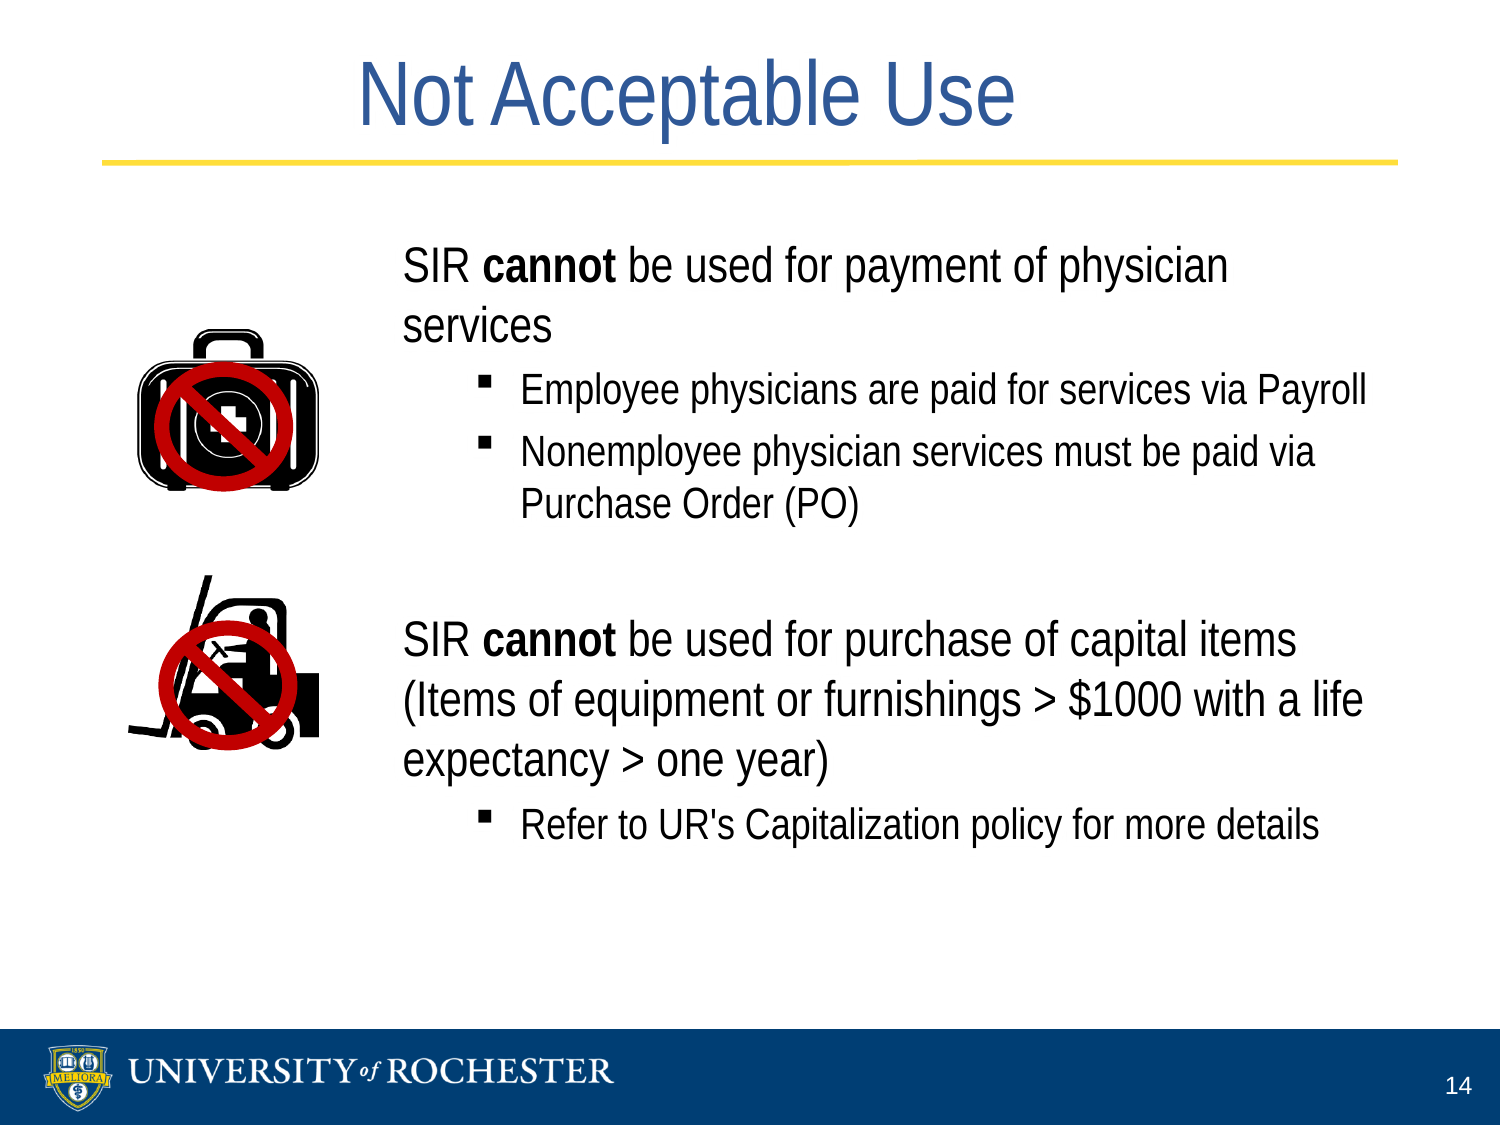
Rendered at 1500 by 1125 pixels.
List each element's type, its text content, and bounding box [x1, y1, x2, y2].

text_box 14 [1374, 1062, 1488, 1108]
title Not Acceptable Use [50, 0, 1325, 183]
picture [137, 328, 319, 492]
picture [0, 1029, 1500, 1125]
picture [128, 574, 319, 750]
list SIR cannot be used for payment of physician services Employee physicians are paid for services via Payroll Nonemployee physician services must be paid via Purchase Order (PO) SIR cannot be used for purchase of capital items (Items of equipment or furnishings > $1000 with a life expectancy > one year) Refer to UR's Capitalization policy for more details [387, 224, 1388, 900]
